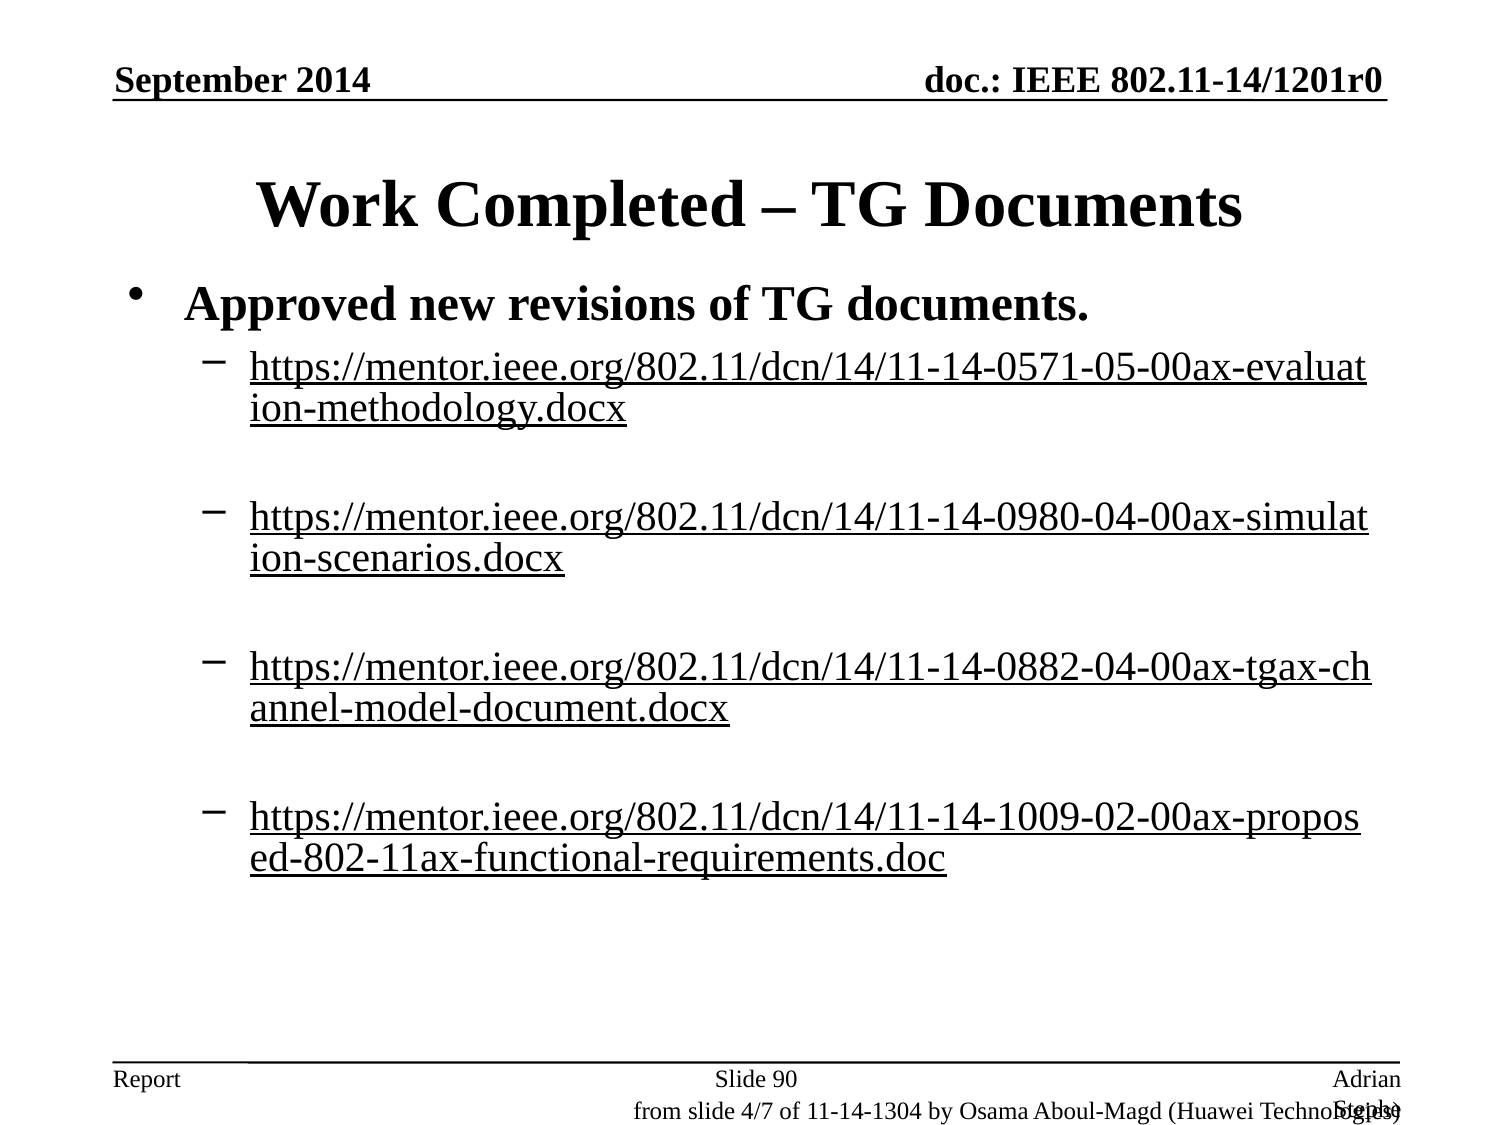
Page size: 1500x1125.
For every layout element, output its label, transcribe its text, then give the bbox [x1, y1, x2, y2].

slide_number Slide 90 [712, 1061, 800, 1087]
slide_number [114, 54, 374, 101]
text_box from slide 4/7 of 11-14-1304 by Osama Aboul-Magd (Huawei Technologies) [343, 1087, 1417, 1125]
list Approved new revisions of TG documents. https://mentor.ieee.org/802.11/dcn/14/11-14-0571-05-00ax-evaluation-methodology.docx https://mentor.ieee.org/802.11/dcn/14/11-14-0980-04-00ax-simulation-scenarios.docx https://mentor.ieee.org/802.11/dcn/14/11-14-0882-04-00ax-tgax-channel-model-document.docx https://mentor.ieee.org/802.11/dcn/14/11-14-1009-02-00ax-proposed-802-11ax-functional-requirements.doc [112, 262, 1388, 938]
footer Adrian Stephens, Intel Corporation [1324, 1061, 1402, 1087]
title Work Completed – TG Documents [112, 112, 1388, 262]
